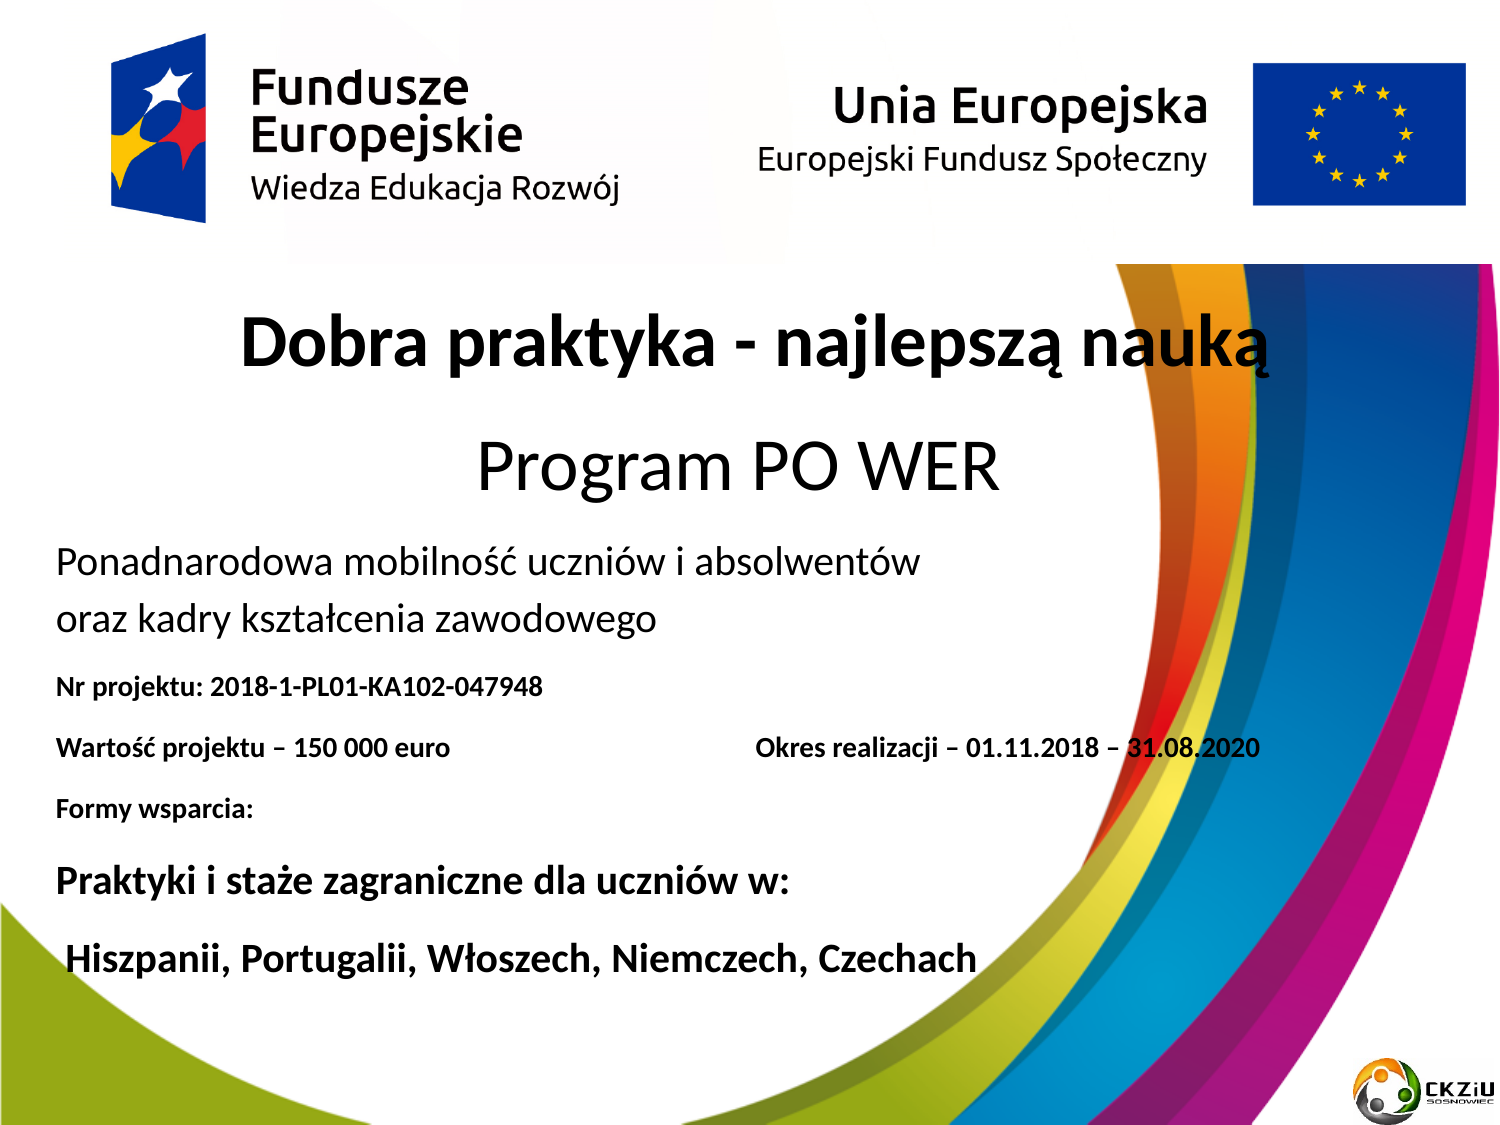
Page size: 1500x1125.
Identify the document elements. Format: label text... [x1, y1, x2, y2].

picture [0, 0, 1500, 1125]
text_box Dobra praktyka - najlepszą nauką Program PO WER Ponadnarodowa mobilność uczniów i absolwentów oraz kadry kształcenia zawodowego Nr projektu: 2018-1-PL01-KA102-047948 Wartość projektu – 150 000 euro Okres realizacji – 01.11.2018 – 31.08.2020 Formy wsparcia: Praktyki i staże zagraniczne dla uczniów w: Hiszpanii, Portugalii, Włoszech, Niemczech, Czechach [41, 270, 1471, 989]
